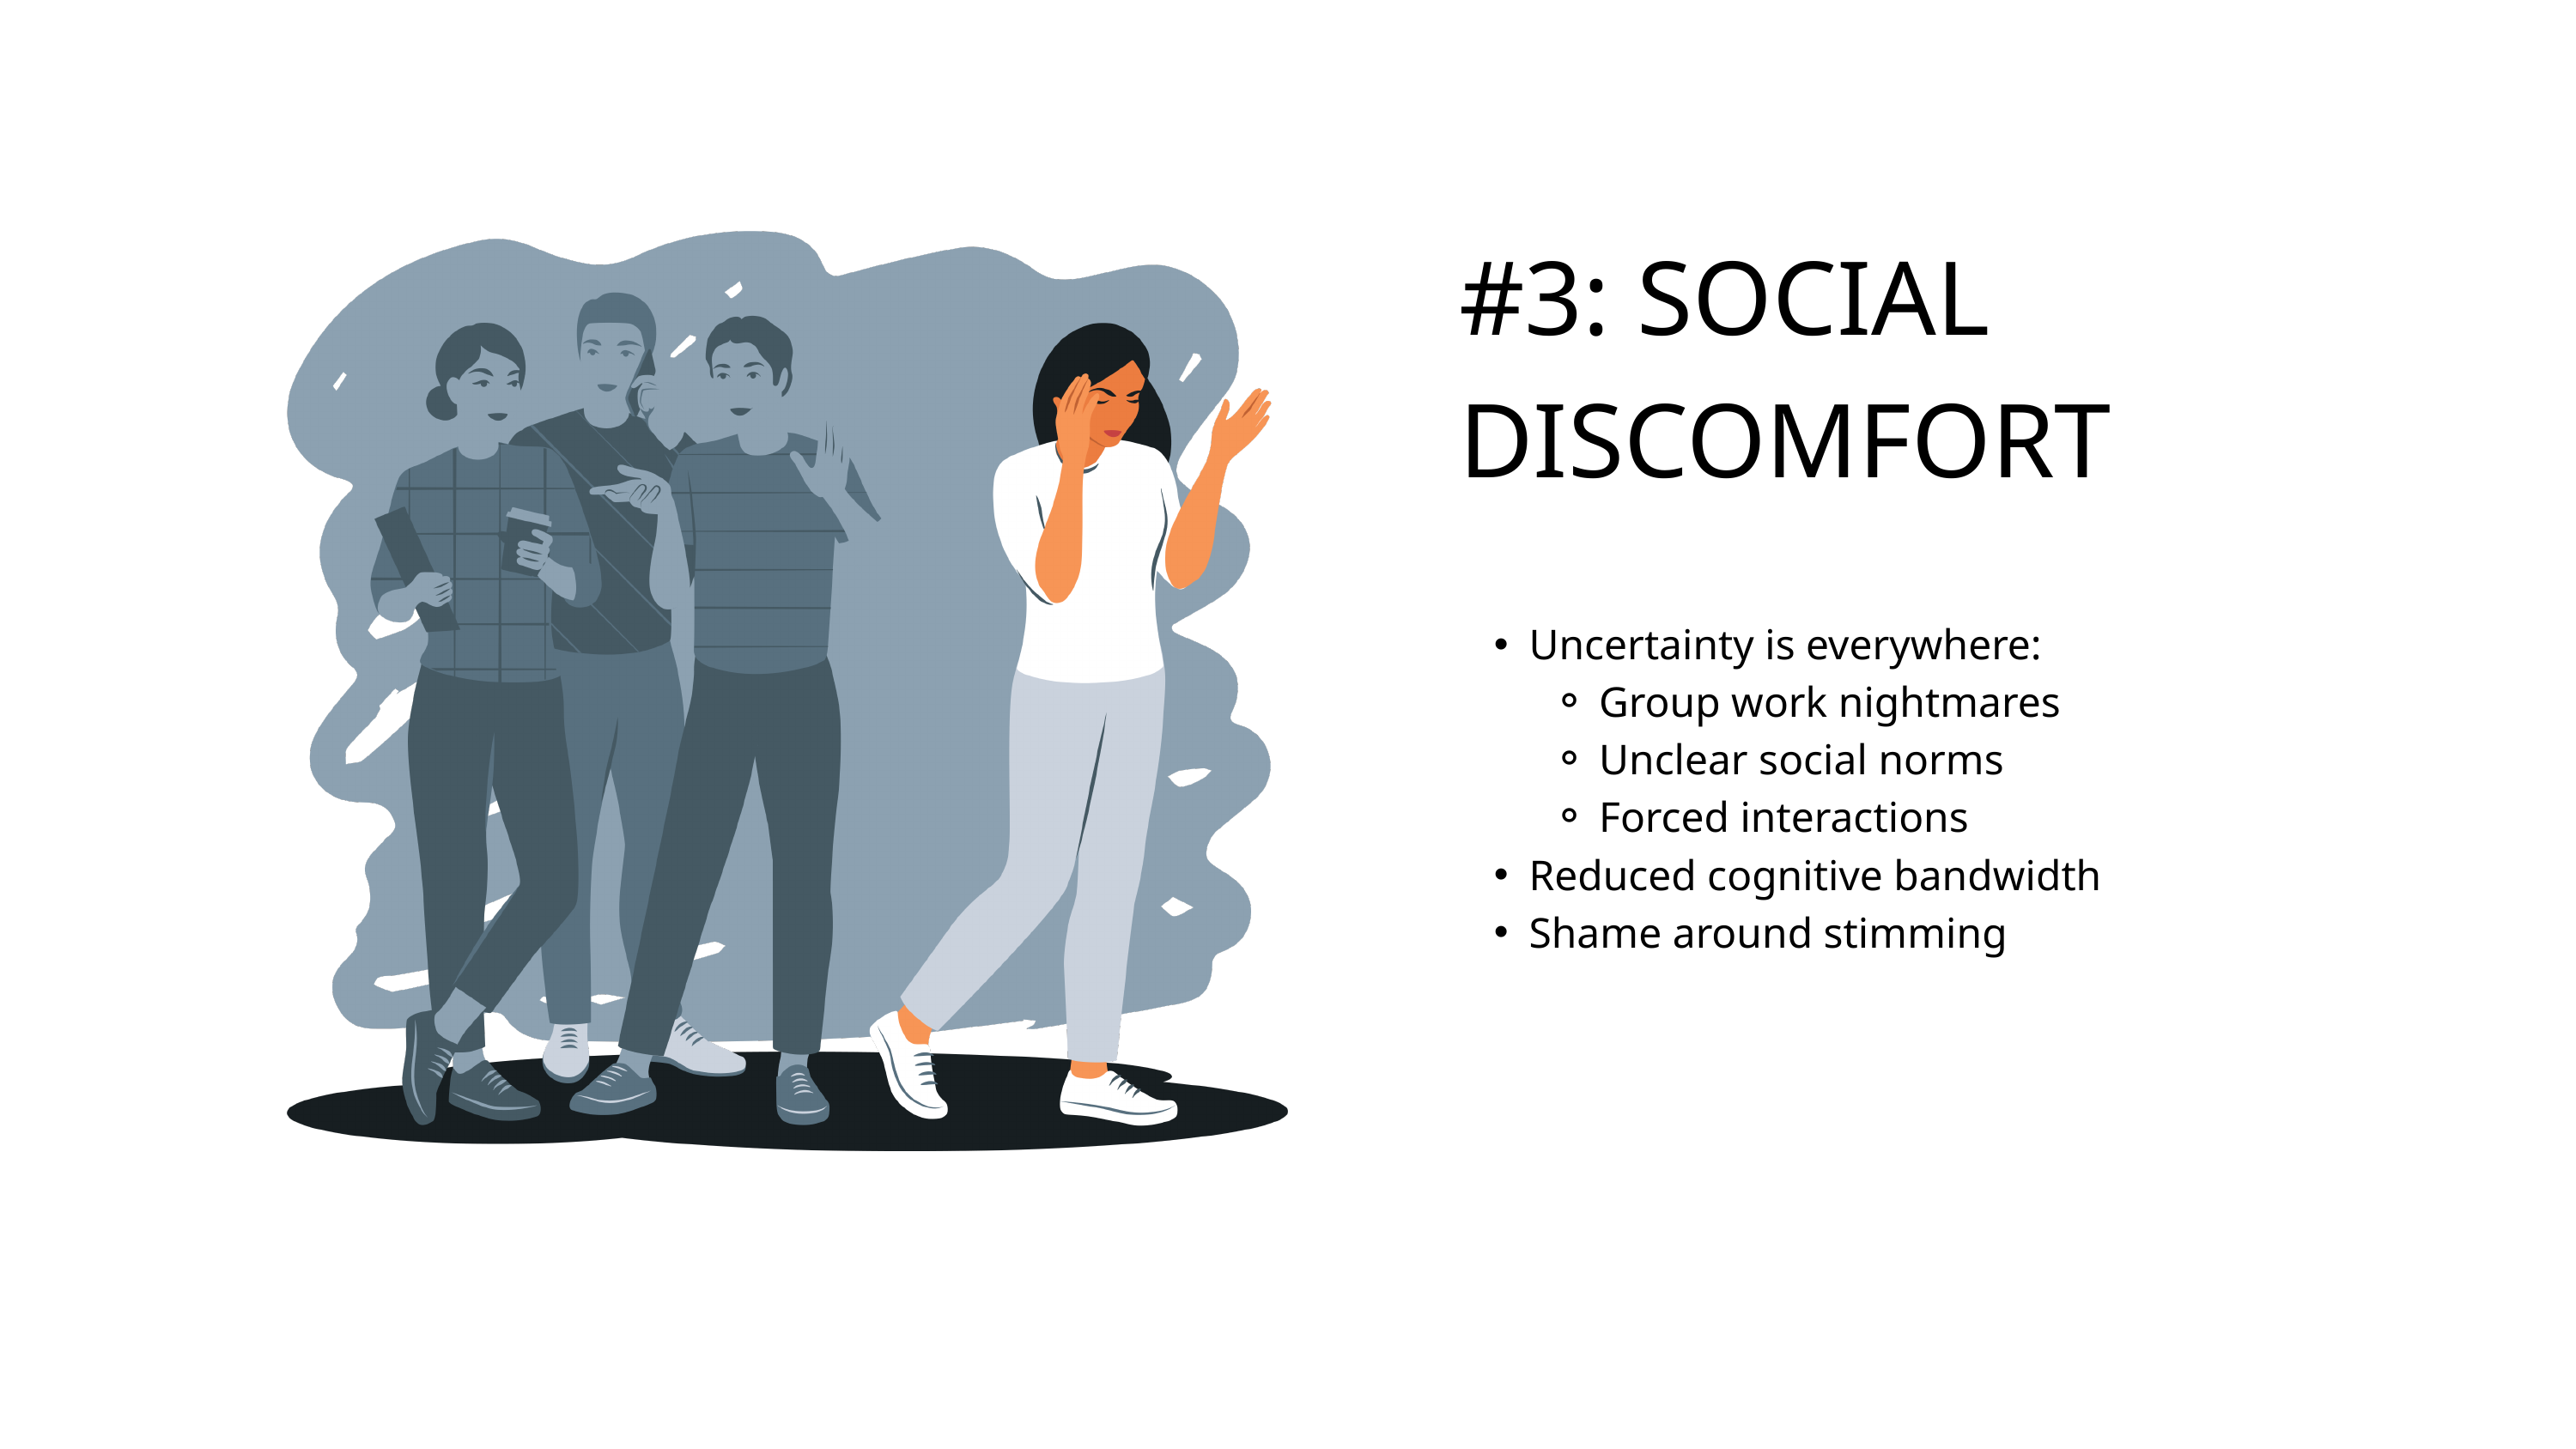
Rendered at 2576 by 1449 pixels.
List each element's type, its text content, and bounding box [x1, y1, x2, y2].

text_box Uncertainty is everywhere: Group work nightmares Unclear social norms Forced interactions Reduced cognitive bandwidth Shame around stimming [1459, 610, 2500, 956]
text_box #3: SOCIAL DISCOMFORT [1459, 213, 2432, 499]
text_box [274, 228, 1288, 1151]
